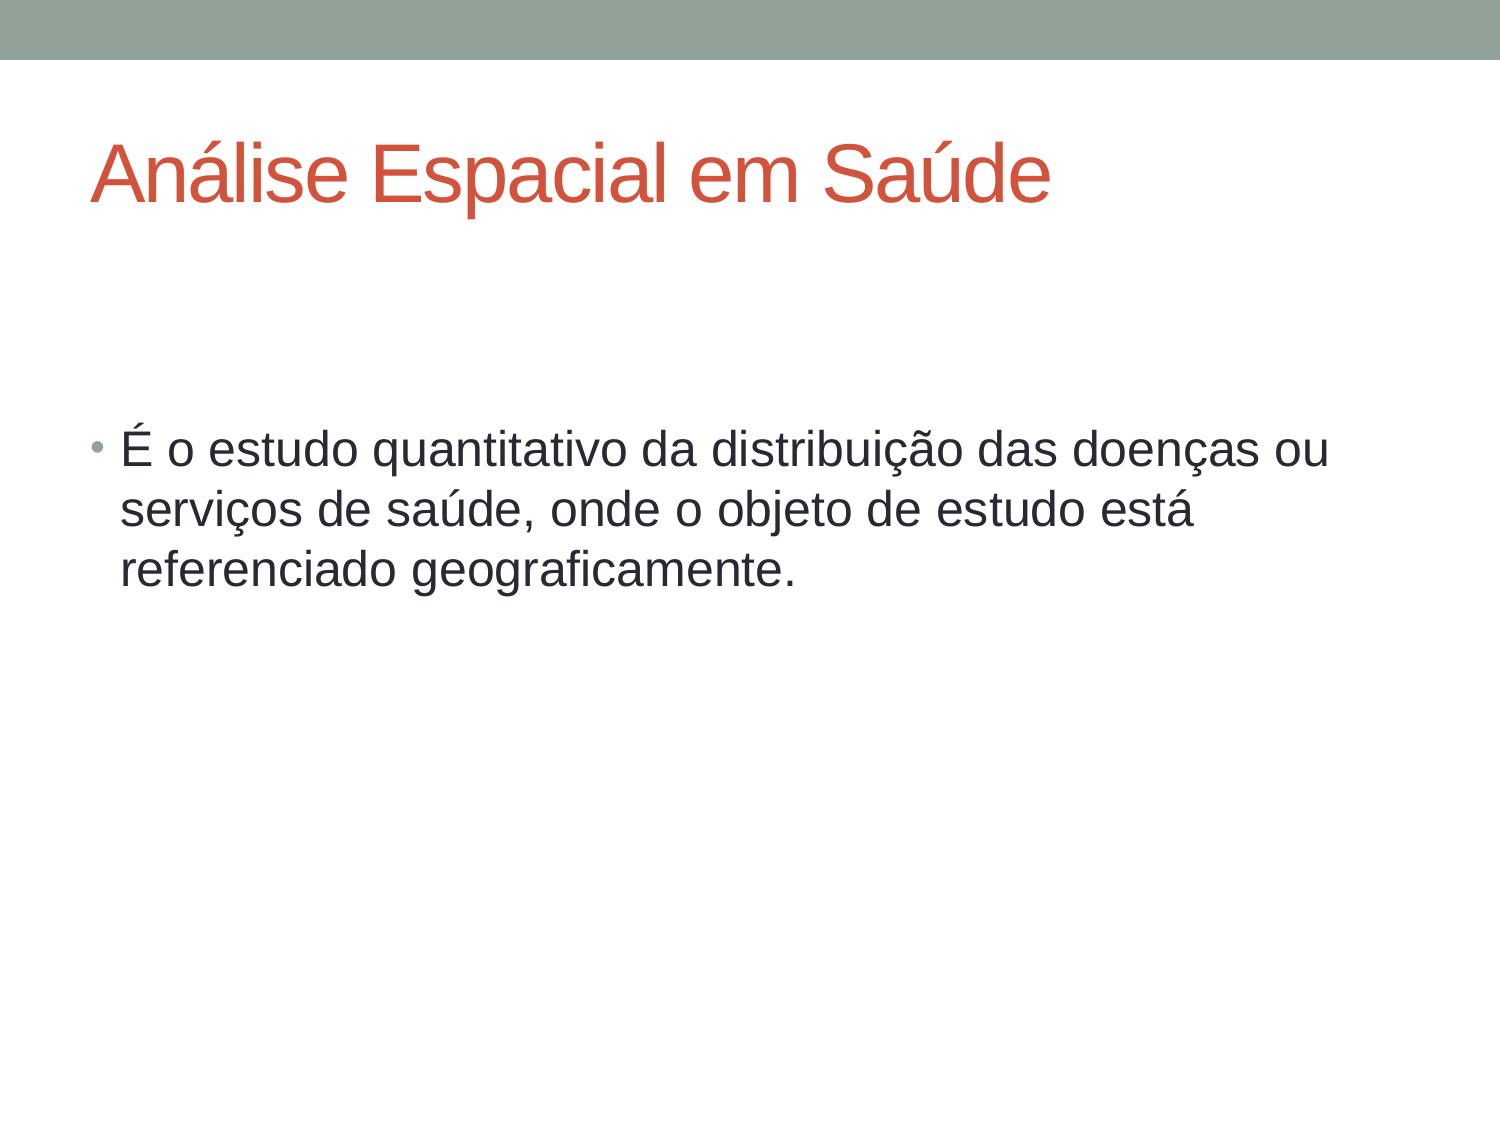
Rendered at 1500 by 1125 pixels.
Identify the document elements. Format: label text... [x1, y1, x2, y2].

title Análise Espacial em Saúde [75, 87, 1425, 250]
list É o estudo quantitativo da distribuição das doenças ou serviços de saúde, onde o objeto de estudo está referenciado geograficamente. [75, 408, 1425, 1125]
